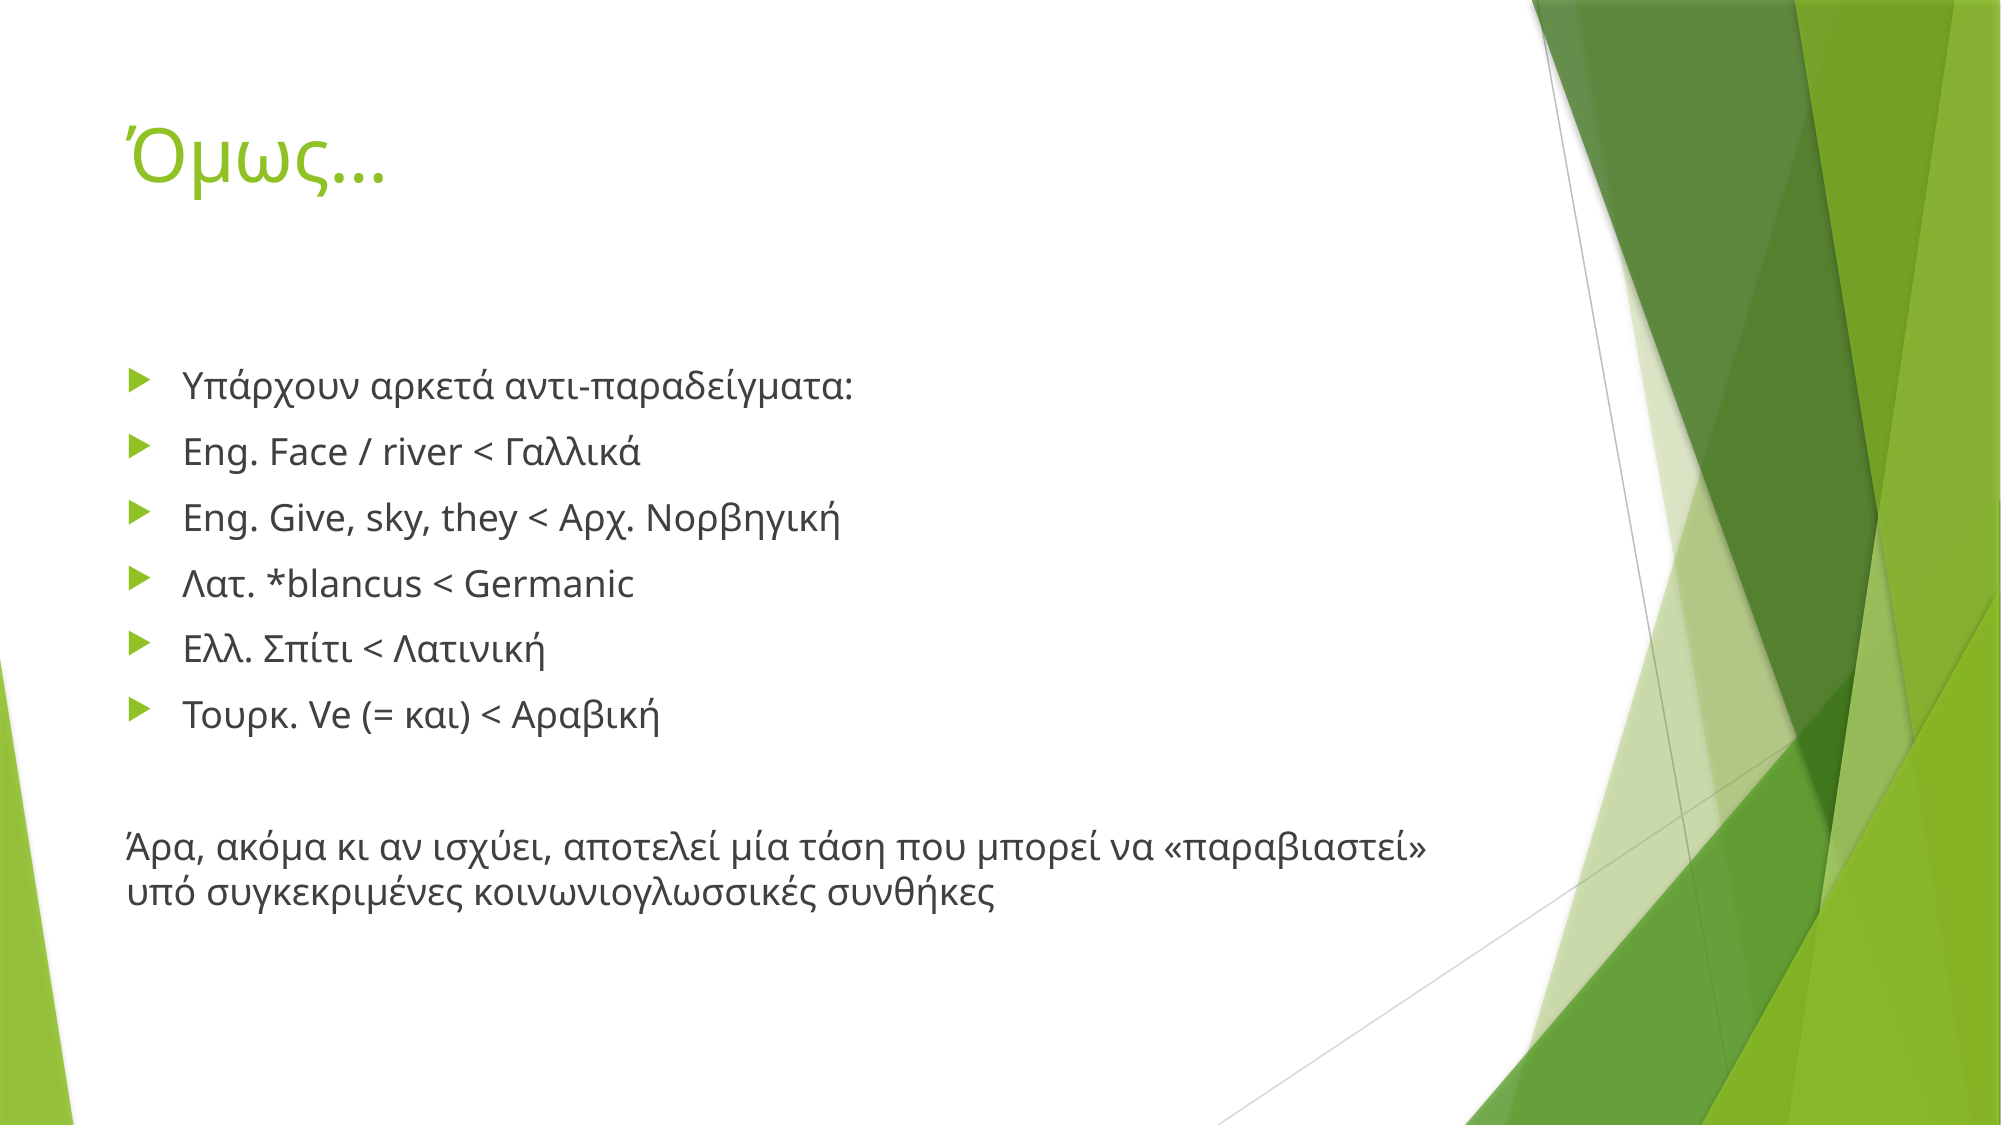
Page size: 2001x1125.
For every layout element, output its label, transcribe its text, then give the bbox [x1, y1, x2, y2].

title Όμως… [111, 99, 1522, 317]
list Υπάρχουν αρκετά αντι-παραδείγματα: Eng. Face / river < Γαλλικά Eng. Give, sky, they < Αρχ. Νορβηγική Λατ. *blancus < Germanic Ελλ. Σπίτι < Λατινική Τουρκ. Ve (= και) < Αραβική Άρα, ακόμα κι αν ισχύει, αποτελεί μία τάση που μπορεί να «παραβιαστεί» υπό συγκεκριμένες κοινωνιογλωσσικές συνθήκες [111, 354, 1522, 992]
